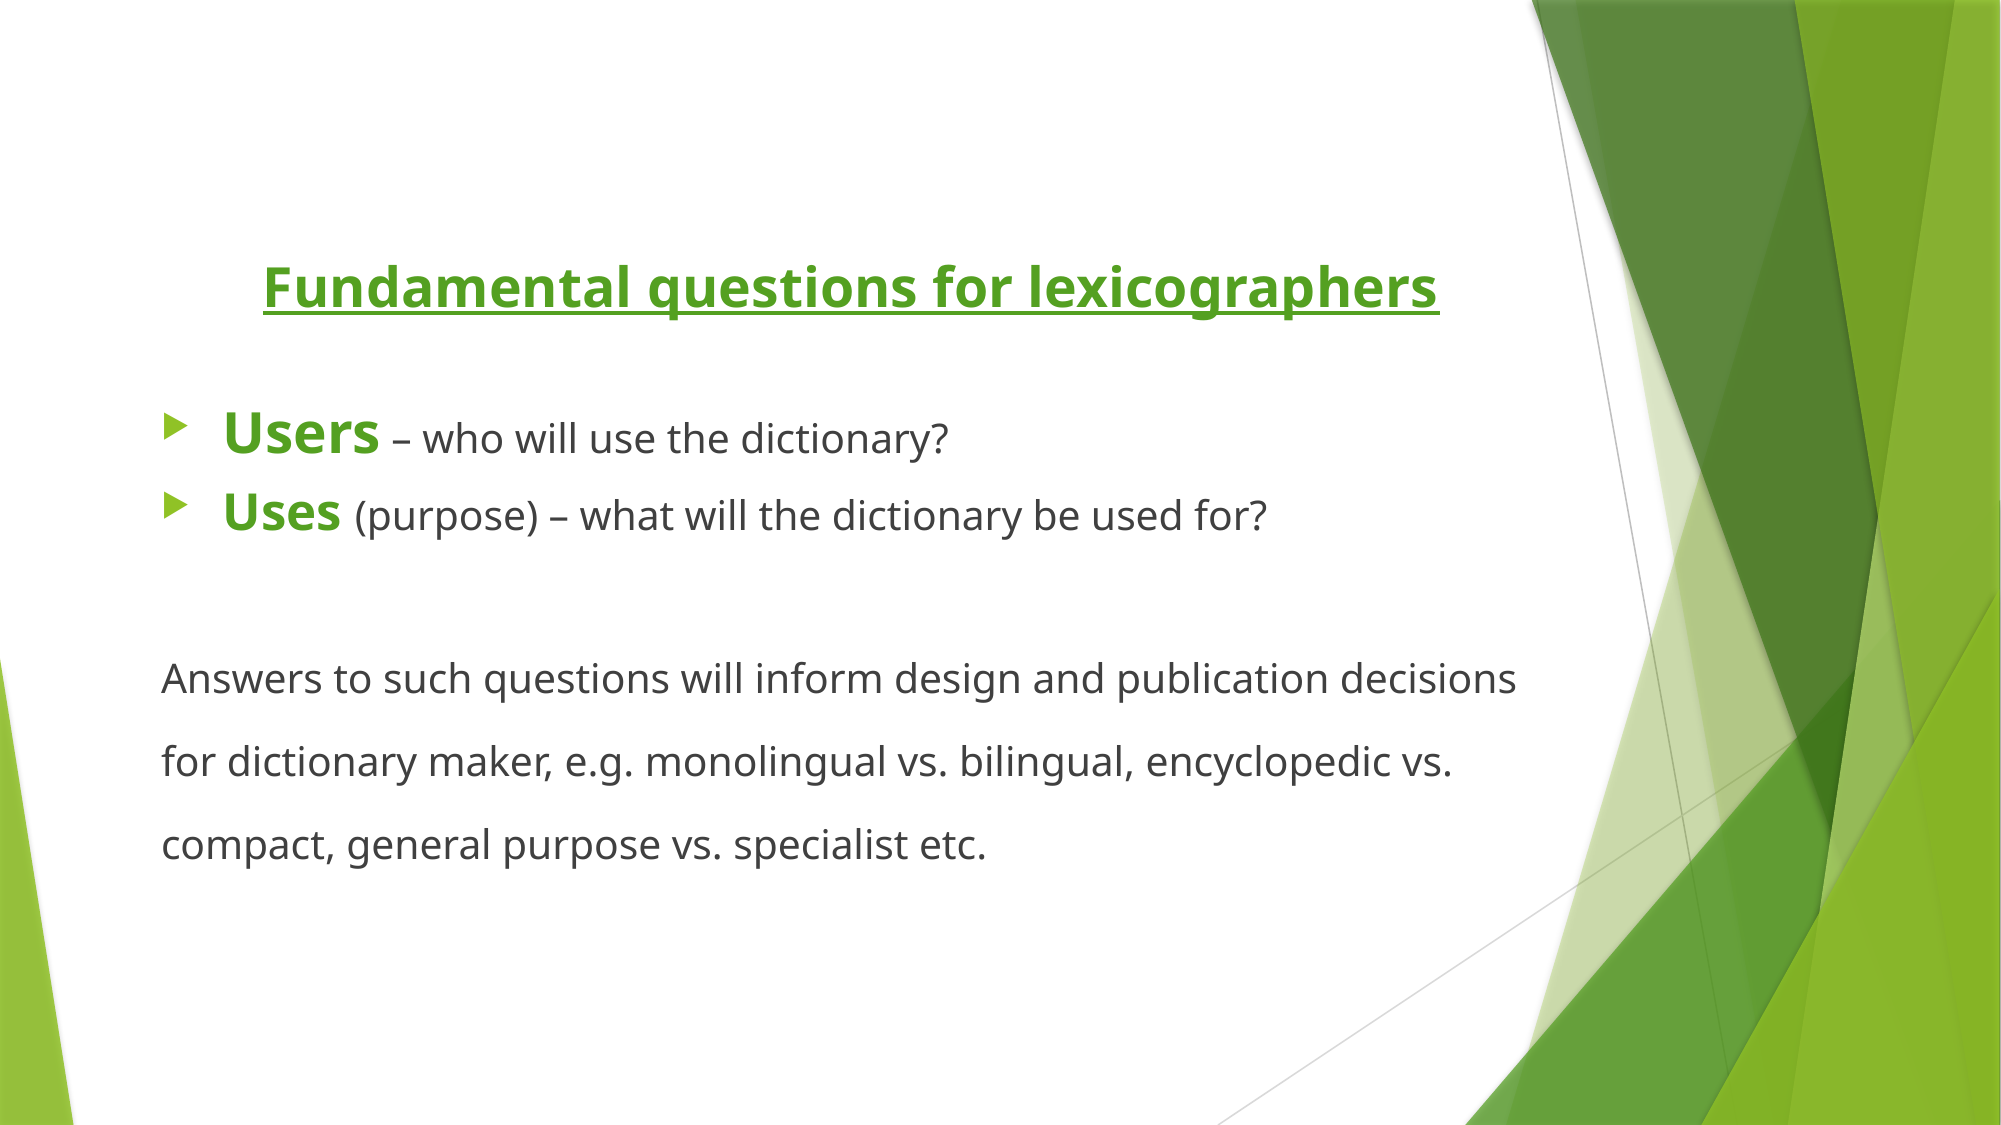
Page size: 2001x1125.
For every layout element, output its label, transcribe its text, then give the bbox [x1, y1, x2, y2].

list Fundamental questions for lexicographers Users – who will use the dictionary? Uses (purpose) – what will the dictionary be used for? Answers to such questions will inform design and publication decisions for dictionary maker, e.g. monolingual vs. bilingual, encyclopedic vs. compact, general purpose vs. specialist etc. [146, 244, 1557, 881]
